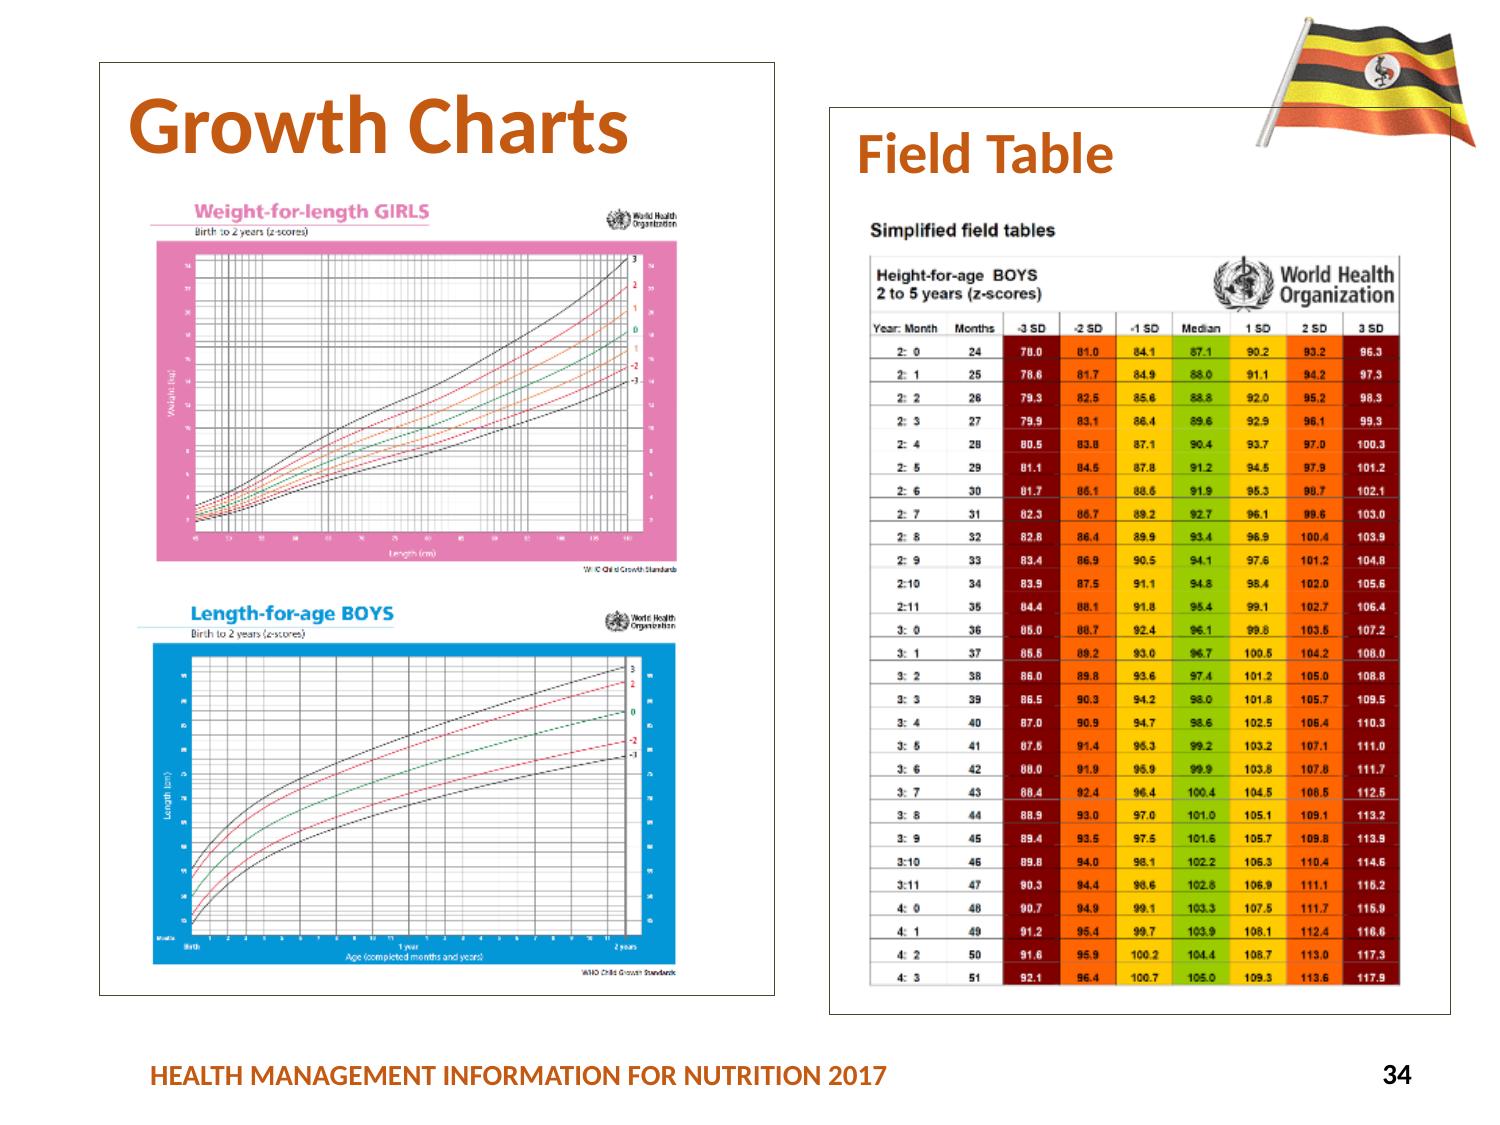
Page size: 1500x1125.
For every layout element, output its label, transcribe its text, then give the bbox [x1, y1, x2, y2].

picture [865, 217, 1403, 996]
text_box 34 [1076, 1042, 1427, 1103]
picture [149, 199, 685, 575]
picture [137, 600, 685, 978]
list Field Table [829, 107, 1451, 1015]
picture [1253, 13, 1500, 150]
list Growth Charts [99, 62, 775, 996]
